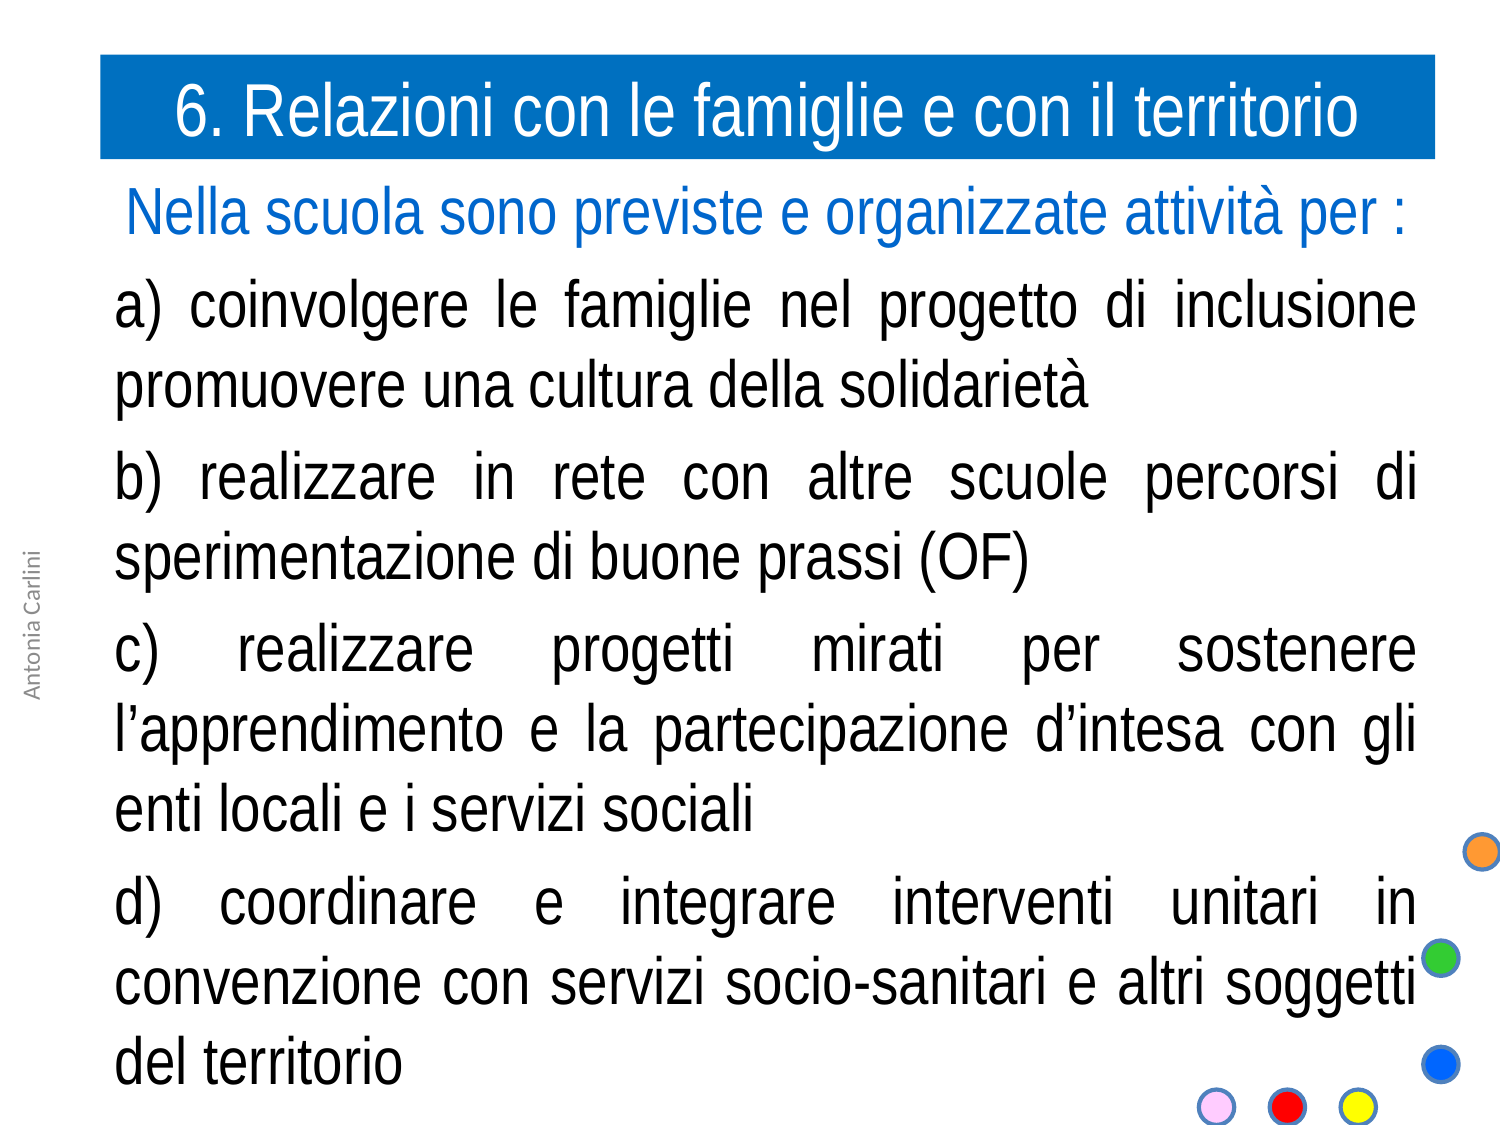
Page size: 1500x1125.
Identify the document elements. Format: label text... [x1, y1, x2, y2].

text_box [1462, 832, 1500, 872]
text_box [1421, 938, 1461, 978]
text_box [1421, 1044, 1461, 1085]
text_box 6. Relazioni con le famiglie e con il territorio [100, 54, 1436, 160]
text_box [1196, 1087, 1237, 1125]
text_box Nella scuola sono previste e organizzate attività per : a) coinvolgere le famiglie nel progetto di inclusione promuovere una cultura della solidarietà b) realizzare in rete con altre scuole percorsi di sperimentazione di buone prassi (OF) c) realizzare progetti mirati per sostenere l’apprendimento e la partecipazione d’intesa con gli enti locali e i servizi sociali d) coordinare e integrare interventi unitari in convenzione con servizi socio-sanitari e altri soggetti del territorio [100, 160, 1436, 1105]
text_box [1338, 1087, 1379, 1125]
footer Antonia Carlini [0, 385, 60, 861]
text_box [1267, 1087, 1308, 1125]
